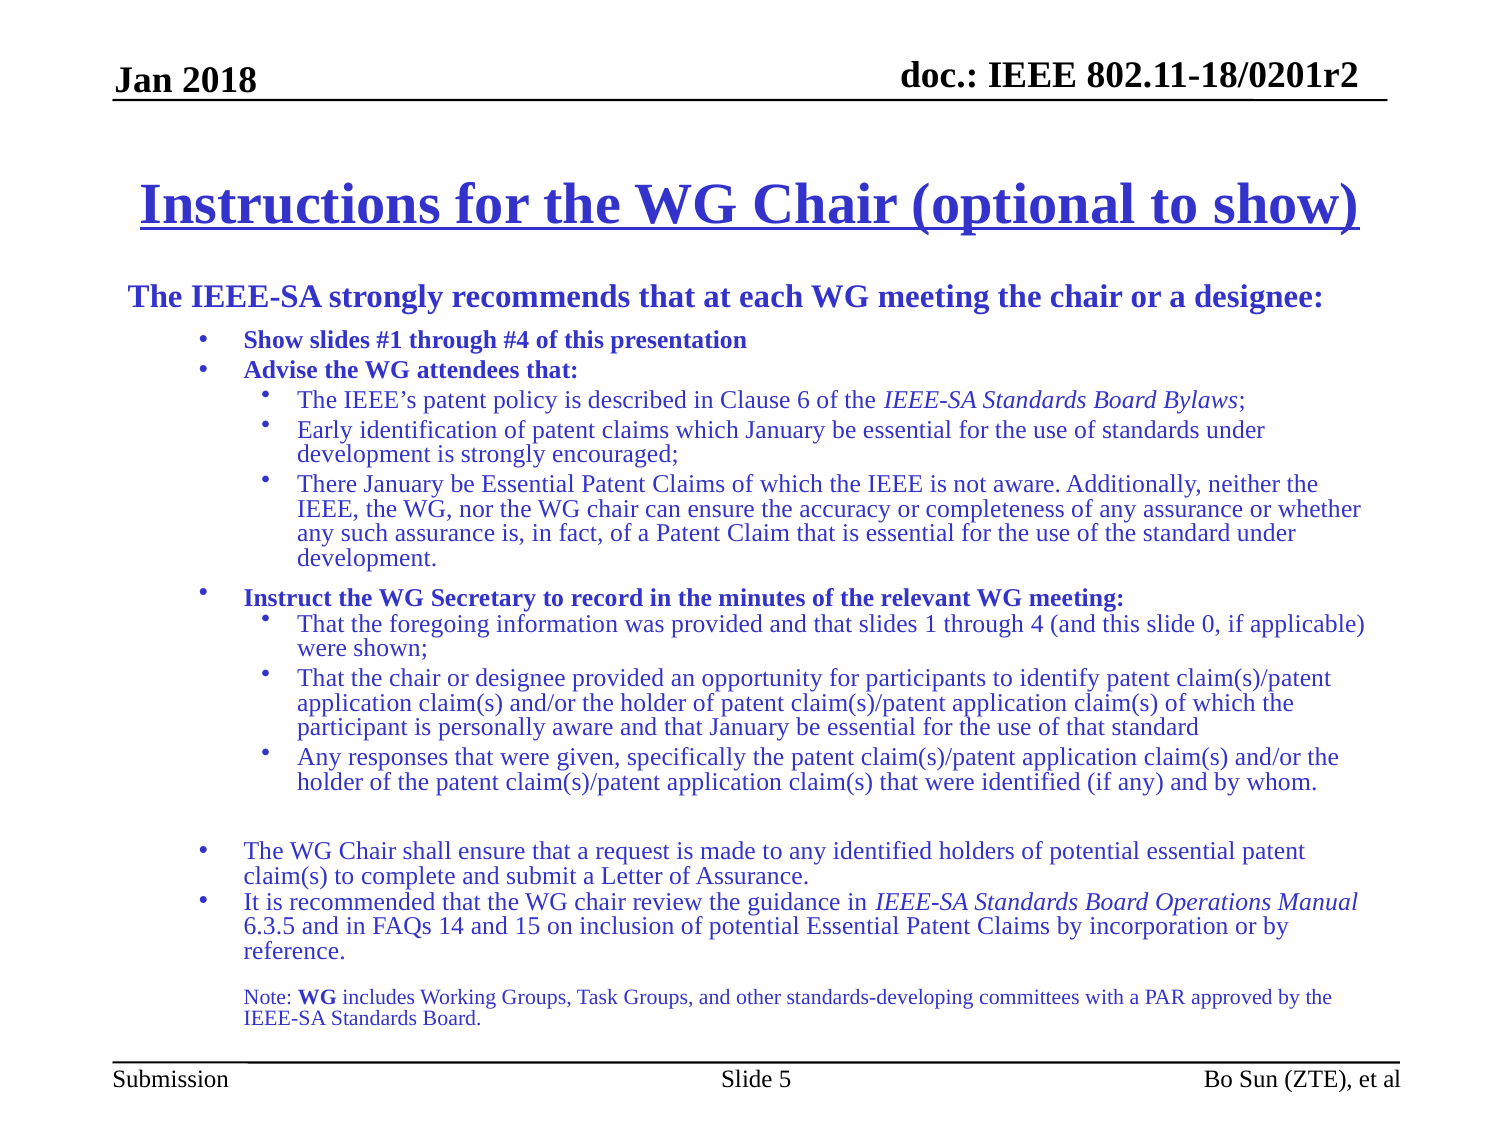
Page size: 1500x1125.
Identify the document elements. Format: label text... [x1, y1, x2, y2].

slide_number Slide 5 [712, 1061, 800, 1093]
list The IEEE-SA strongly recommends that at each WG meeting the chair or a designee: Show slides #1 through #4 of this presentation Advise the WG attendees that: The IEEE’s patent policy is described in Clause 6 of the IEEE-SA Standards Board Bylaws; Early identification of patent claims which January be essential for the use of standards under development is strongly encouraged; There January be Essential Patent Claims of which the IEEE is not aware. Additionally, neither the IEEE, the WG, nor the WG chair can ensure the accuracy or completeness of any assurance or whether any such assurance is, in fact, of a Patent Claim that is essential for the use of the standard under development. Instruct the WG Secretary to record in the minutes of the relevant WG meeting: That the foregoing information was provided and that slides 1 through 4 (and this slide 0, if applicable) were shown; That the chair or designee provided an opportunity for participants to identify patent claim(s)/patent application claim(s) and/or the holder of patent claim(s)/patent application claim(s) of which the participant is personally aware and that January be essential for the use of that standard Any responses that were given, specifically the patent claim(s)/patent application claim(s) and/or the holder of the patent claim(s)/patent application claim(s) that were identified (if any) and by whom. The WG Chair shall ensure that a request is made to any identified holders of potential essential patent claim(s) to complete and submit a Letter of Assurance. It is recommended that the WG chair review the guidance in IEEE-SA Standards Board Operations Manual 6.3.5 and in FAQs 14 and 15 on inclusion of potential Essential Patent Claims by incorporation or by reference. Note: WG includes Working Groups, Task Groups, and other standards-developing committees with a PAR approved by the IEEE-SA Standards Board. [112, 275, 1388, 1050]
title Instructions for the WG Chair (optional to show) [112, 112, 1388, 275]
footer Bo Sun (ZTE), et al [1200, 1061, 1402, 1093]
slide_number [114, 54, 259, 101]
